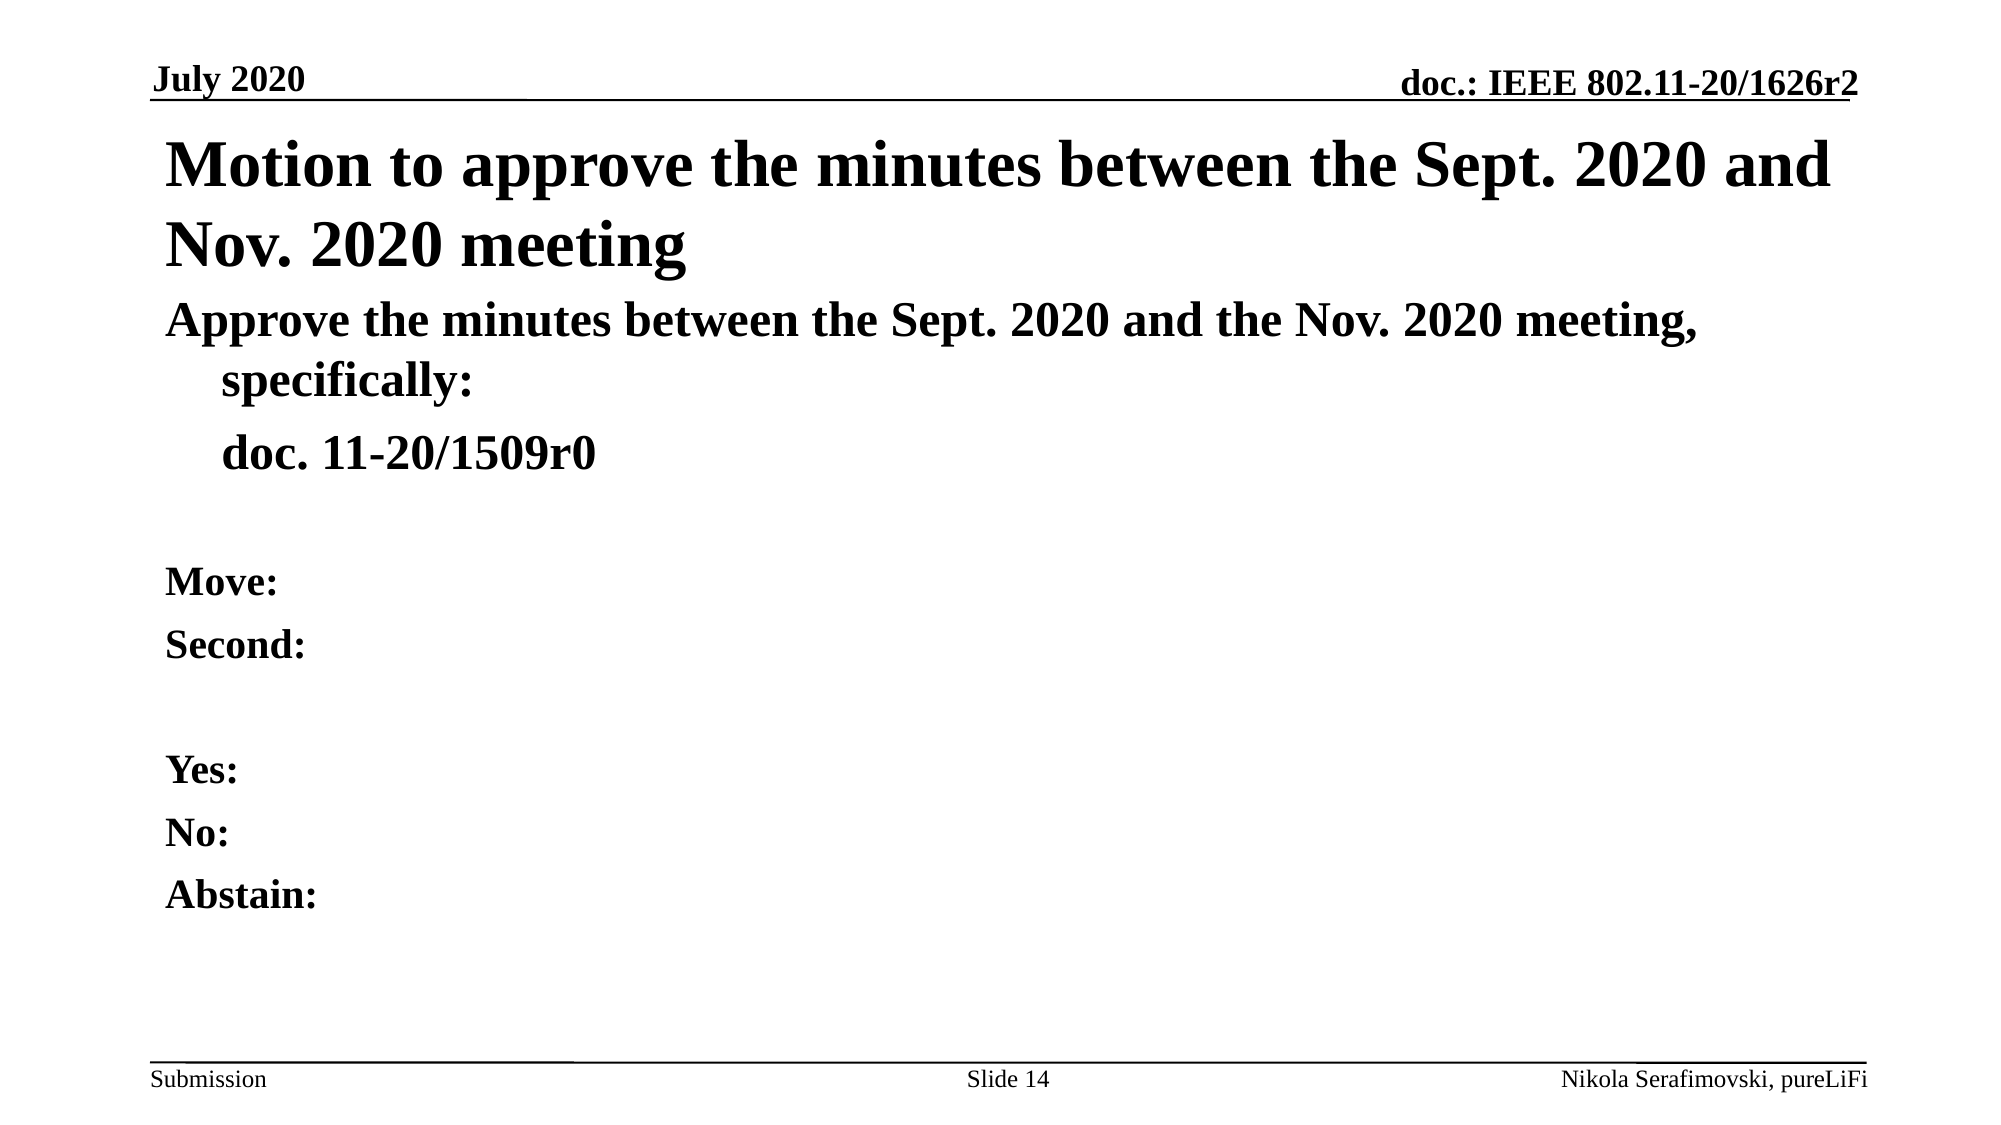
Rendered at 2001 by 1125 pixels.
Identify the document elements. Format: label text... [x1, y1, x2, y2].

footer Nikola Serafimovski, pureLiFi [1171, 1061, 1869, 1093]
title Motion to approve the minutes between the Sept. 2020 and Nov. 2020 meeting [149, 112, 1850, 278]
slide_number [152, 54, 563, 100]
list Approve the minutes between the Sept. 2020 and the Nov. 2020 meeting, specifically: doc. 11-20/1509r0 Move: Second: Yes: No: Abstain: [149, 278, 1850, 954]
slide_number Slide 14 [950, 1061, 1067, 1123]
